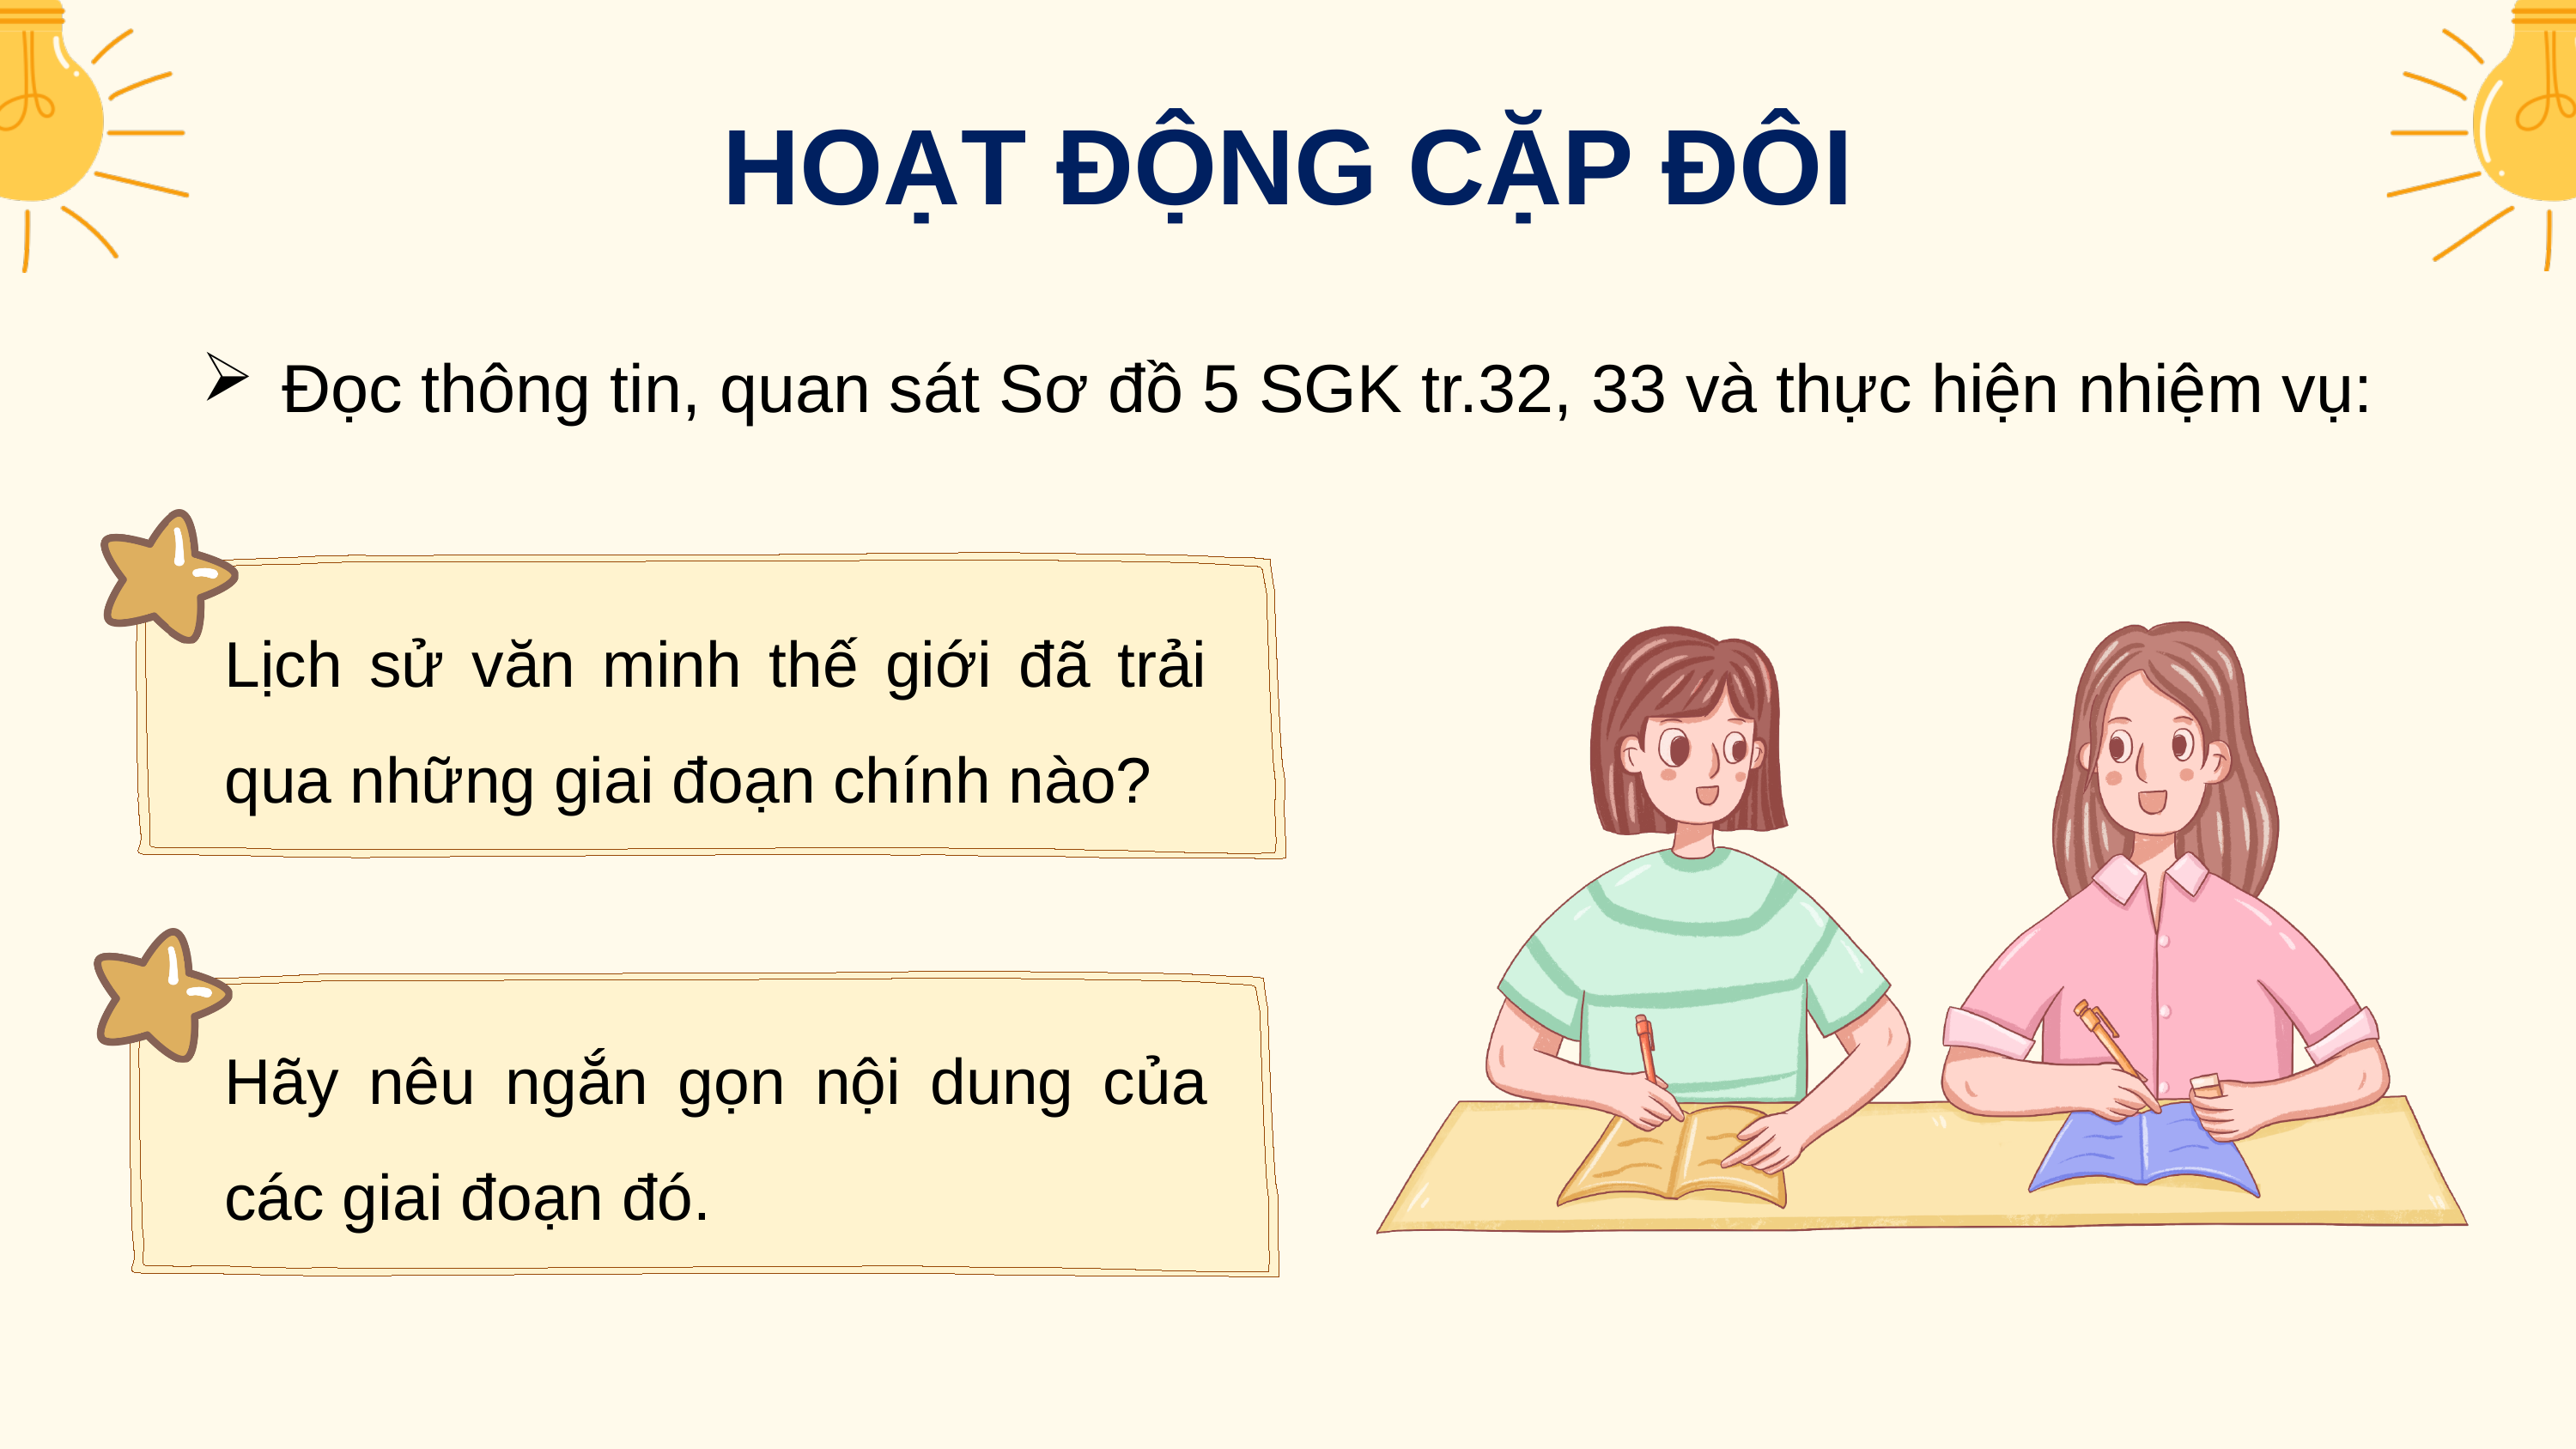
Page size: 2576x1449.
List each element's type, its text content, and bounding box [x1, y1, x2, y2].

picture [1337, 476, 2512, 1337]
text_box HOẠT ĐỘNG CẶP ĐÔI [490, 97, 2086, 227]
picture [0, 0, 190, 273]
picture [98, 509, 240, 644]
picture [2386, 0, 2576, 271]
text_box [136, 552, 1285, 860]
text_box Đọc thông tin, quan sát Sơ đồ 5 SGK tr.32, 33 và thực hiện nhiệm vụ: [188, 297, 2388, 433]
picture [91, 927, 233, 1063]
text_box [129, 970, 1279, 1278]
